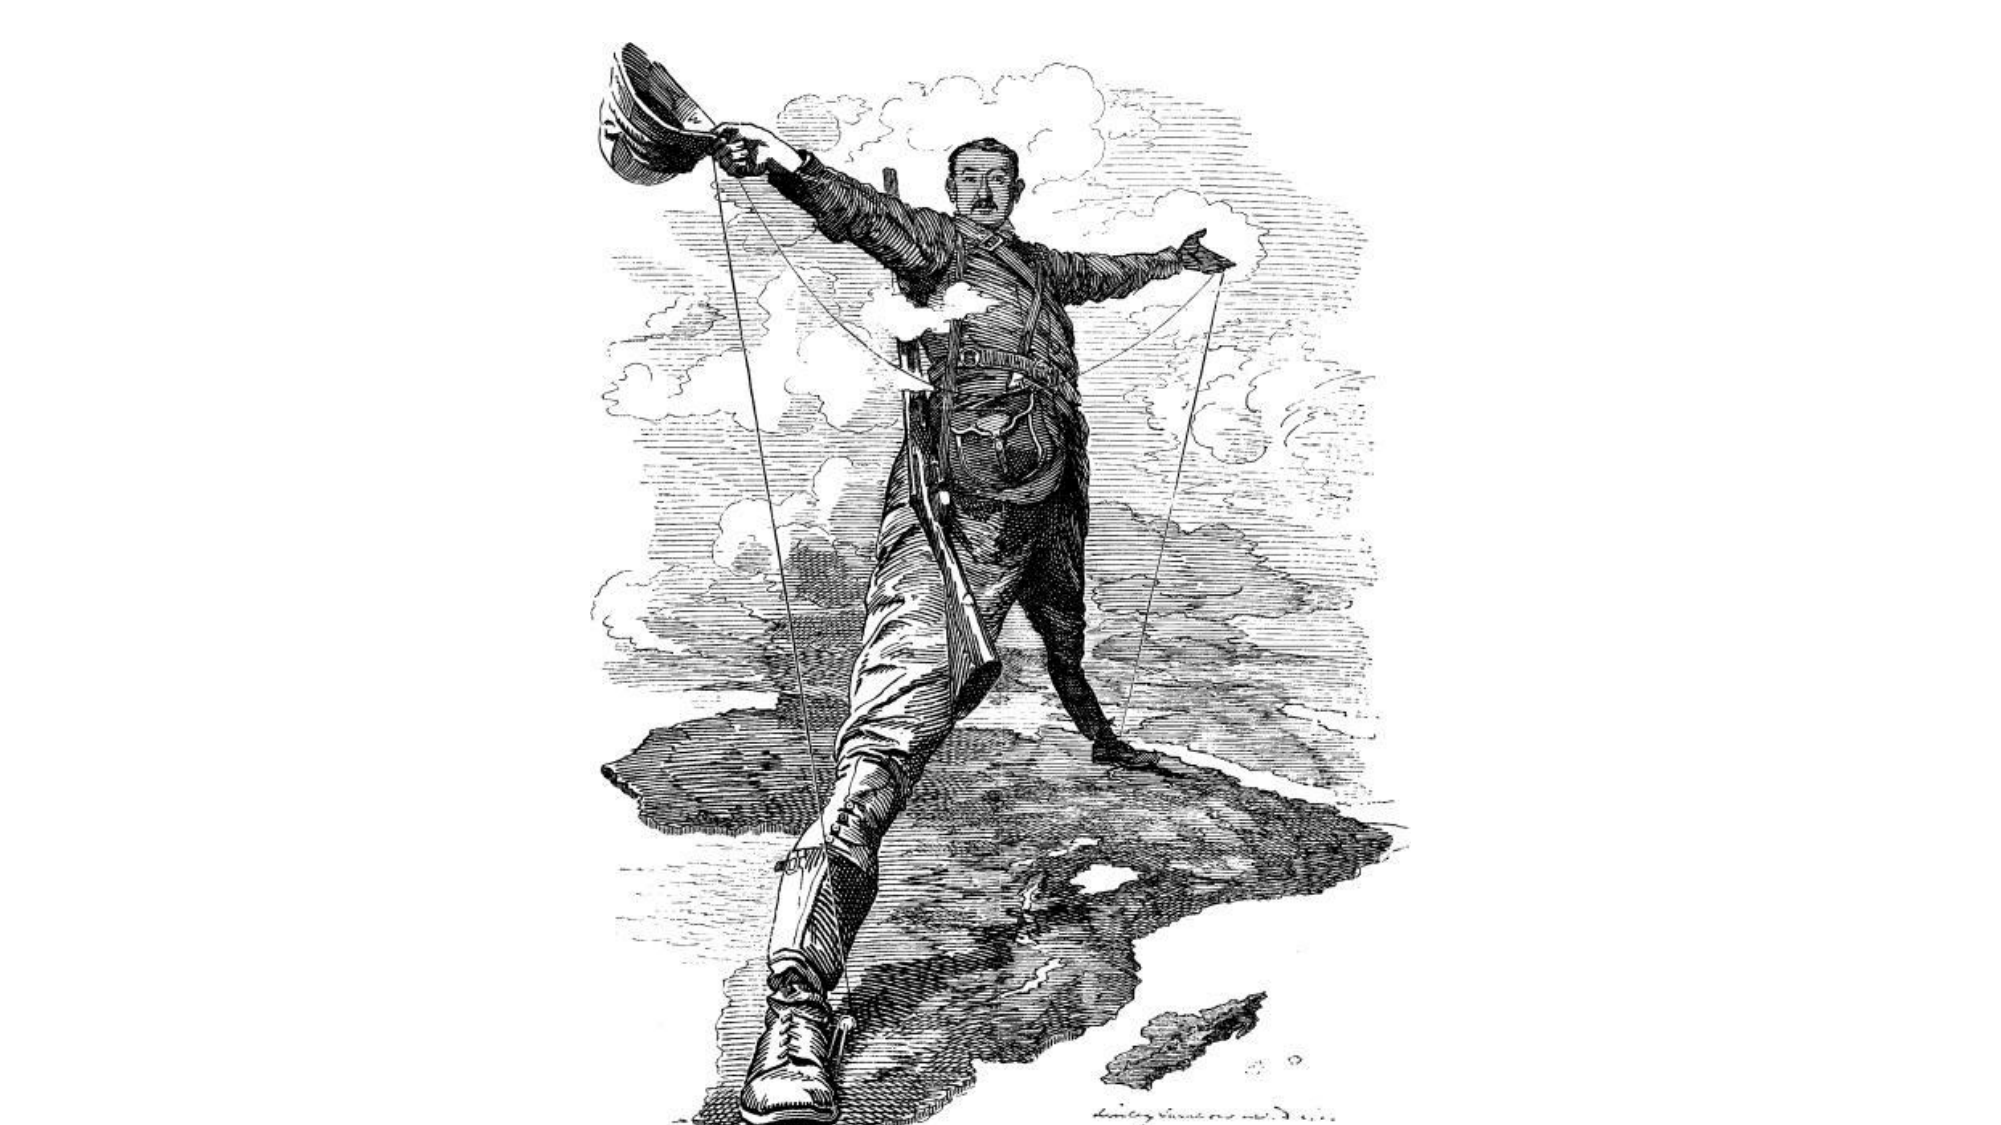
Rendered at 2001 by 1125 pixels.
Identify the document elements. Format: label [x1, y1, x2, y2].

list [590, 42, 1411, 1125]
